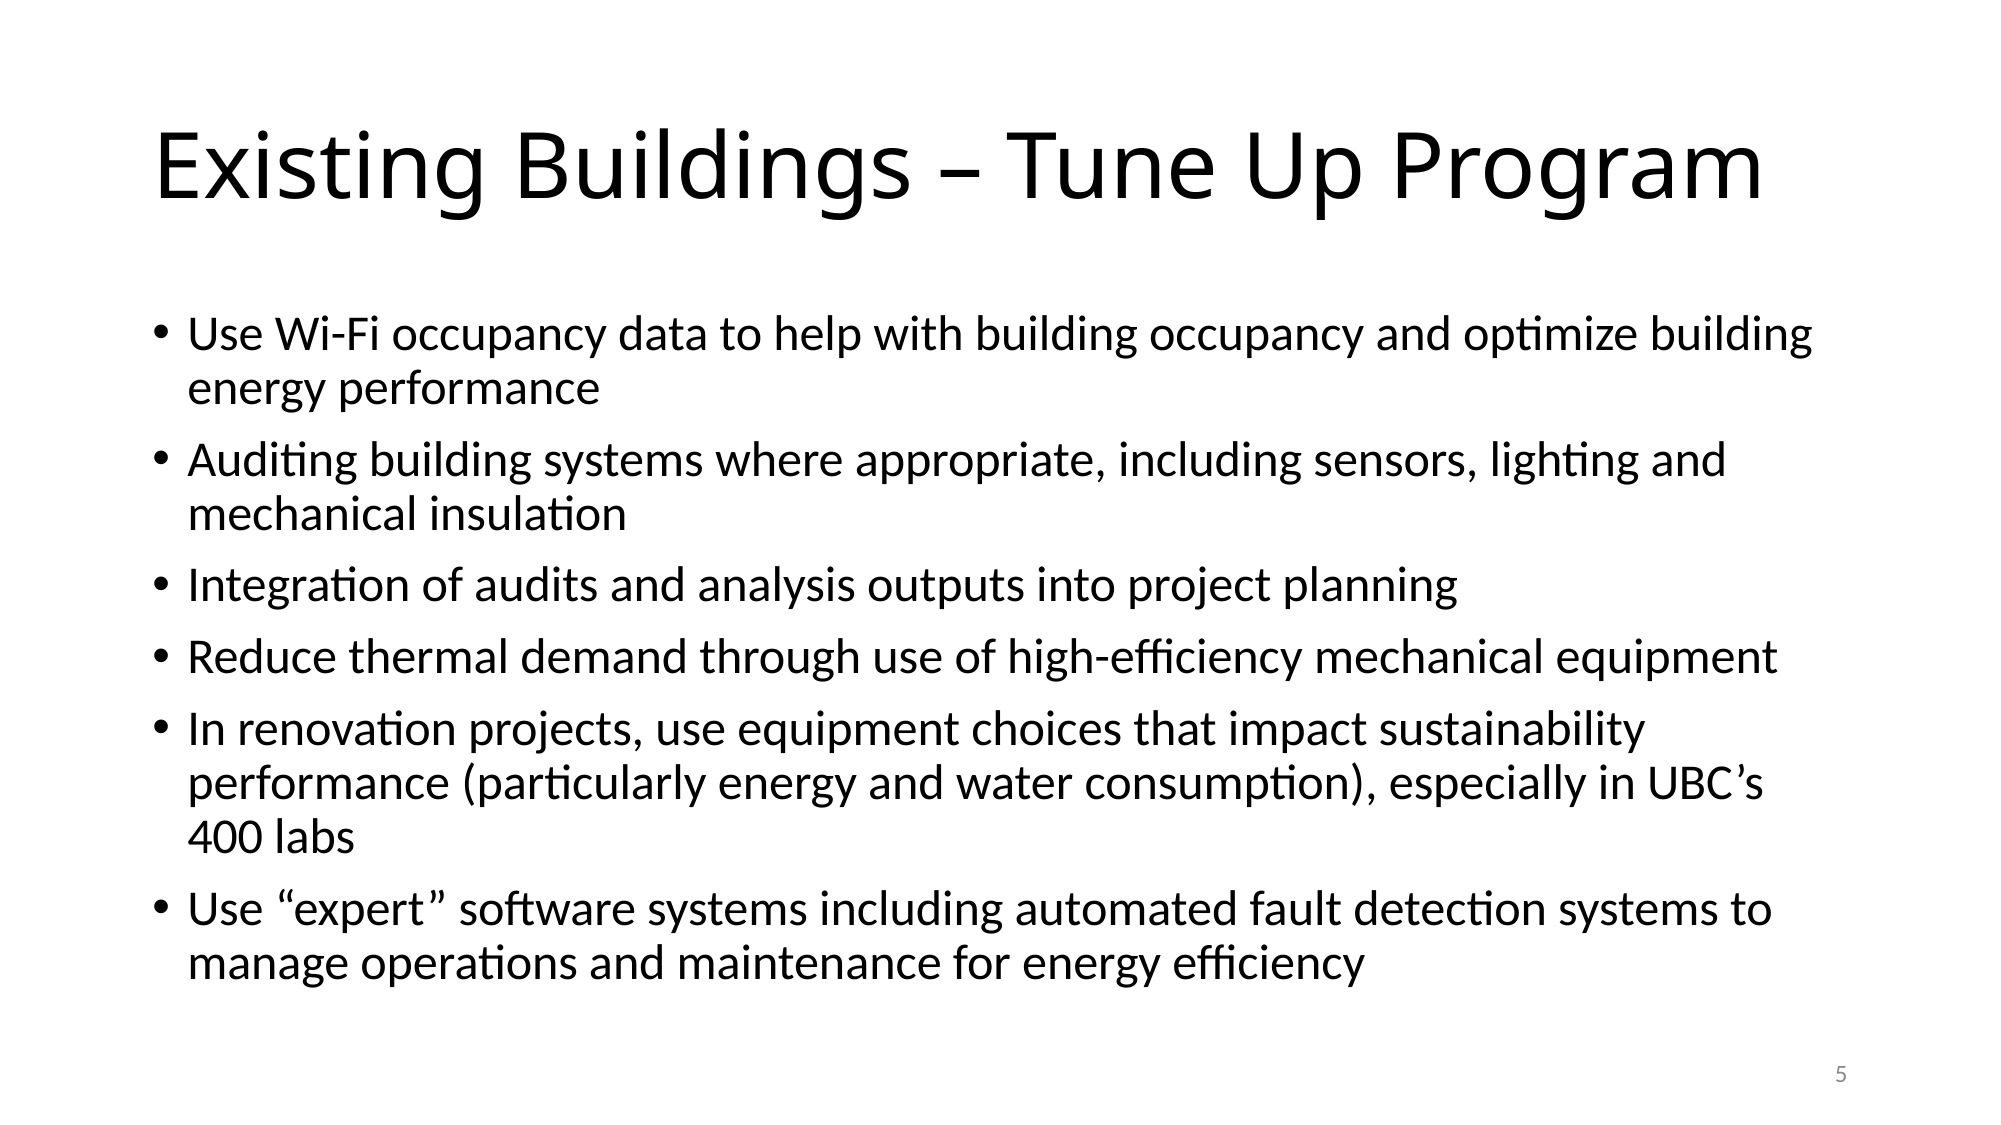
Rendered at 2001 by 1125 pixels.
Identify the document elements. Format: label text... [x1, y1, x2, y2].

title Existing Buildings – Tune Up Program [137, 59, 1863, 278]
list Use Wi-Fi occupancy data to help with building occupancy and optimize building energy performance Auditing building systems where appropriate, including sensors, lighting and mechanical insulation Integration of audits and analysis outputs into project planning Reduce thermal demand through use of high-efficiency mechanical equipment In renovation projects, use equipment choices that impact sustainability performance (particularly energy and water consumption), especially in UBC’s 400 labs Use “expert” software systems including automated fault detection systems to manage operations and maintenance for energy efficiency [137, 299, 1863, 1014]
slide_number 5 [1412, 1042, 1863, 1103]
